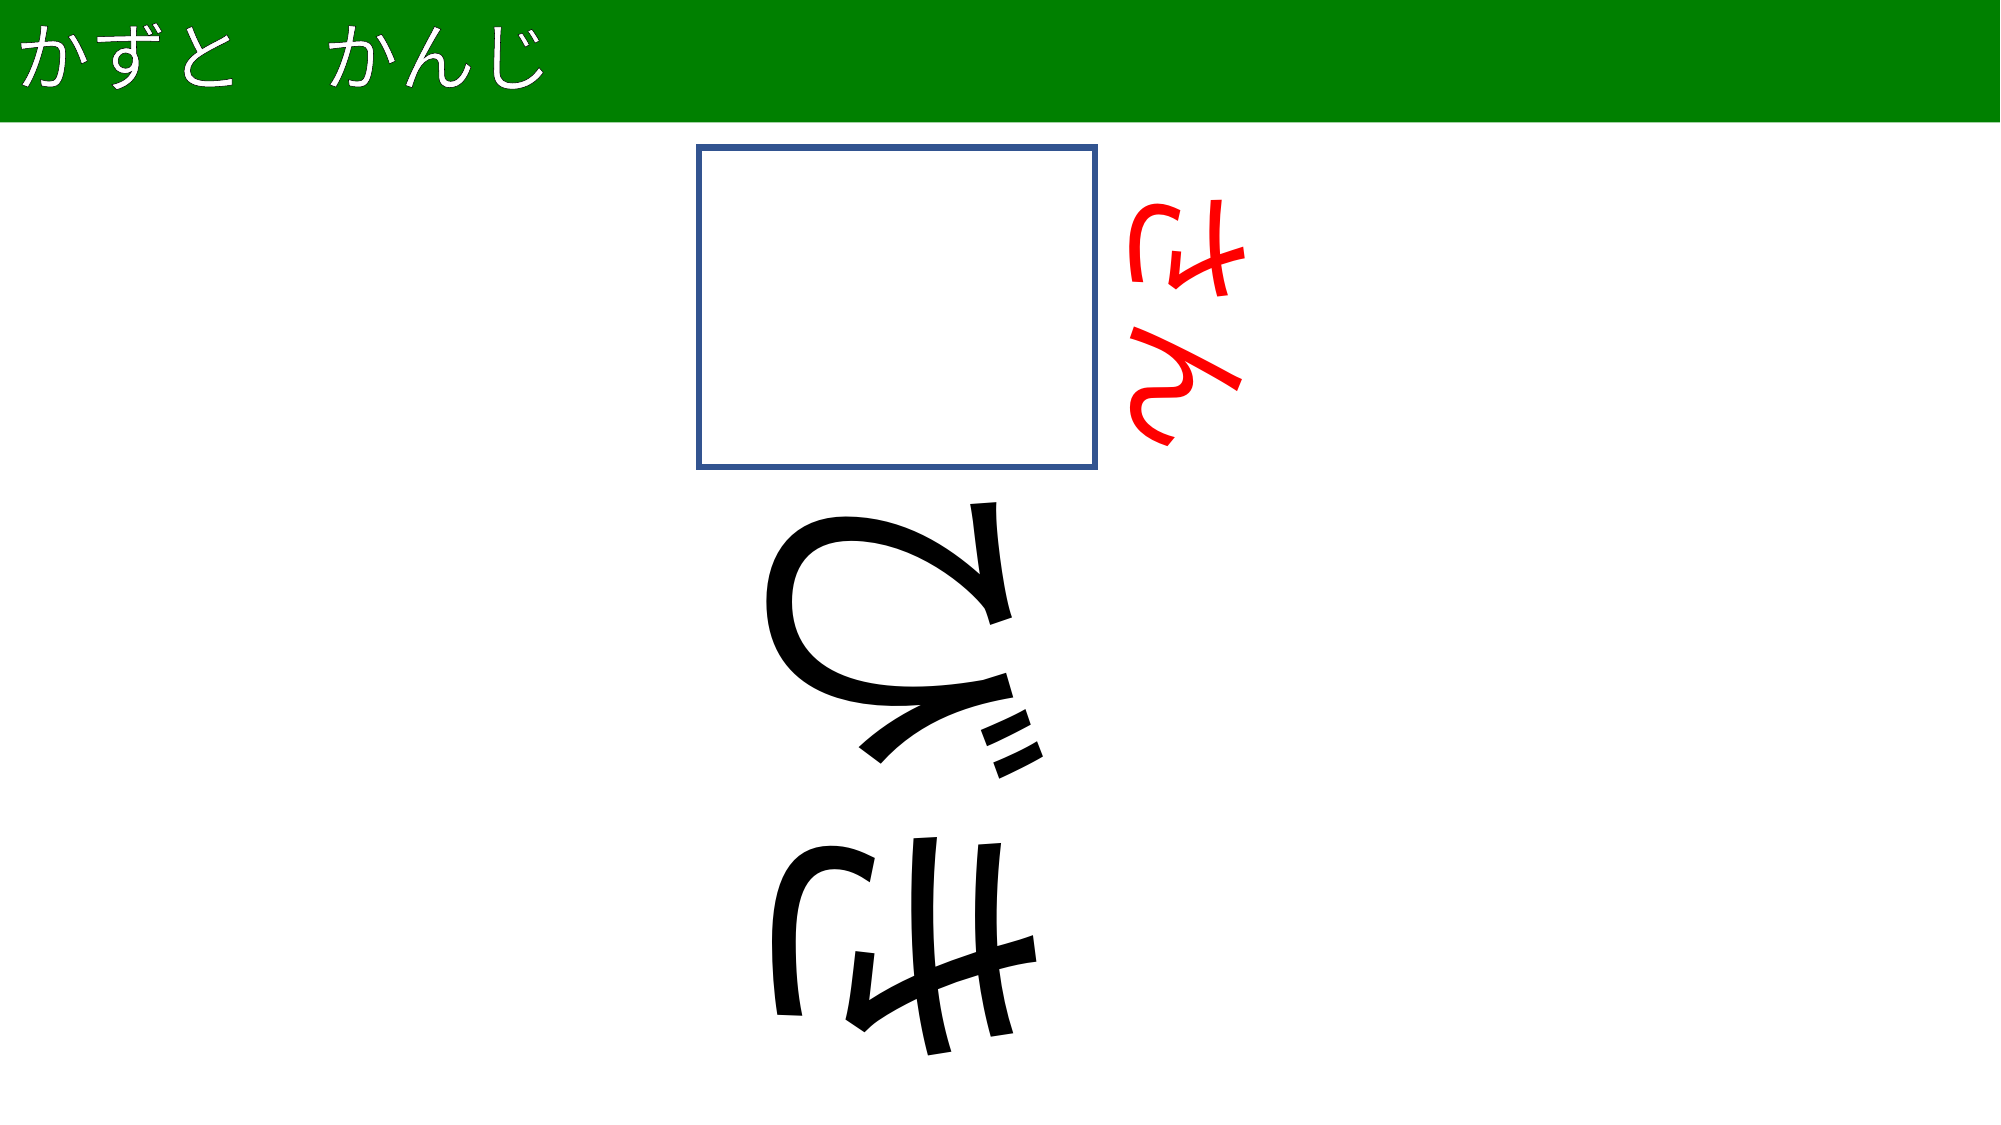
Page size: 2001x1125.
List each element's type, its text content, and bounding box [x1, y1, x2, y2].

text_box [698, 146, 1096, 468]
slide_number 16 [1712, 0, 2000, 123]
text_box 三びき [698, 457, 1108, 1125]
text_box 三びき [1096, 147, 1108, 163]
text_box さん [1096, 163, 1281, 457]
title かずと かんじ [0, 0, 1712, 123]
